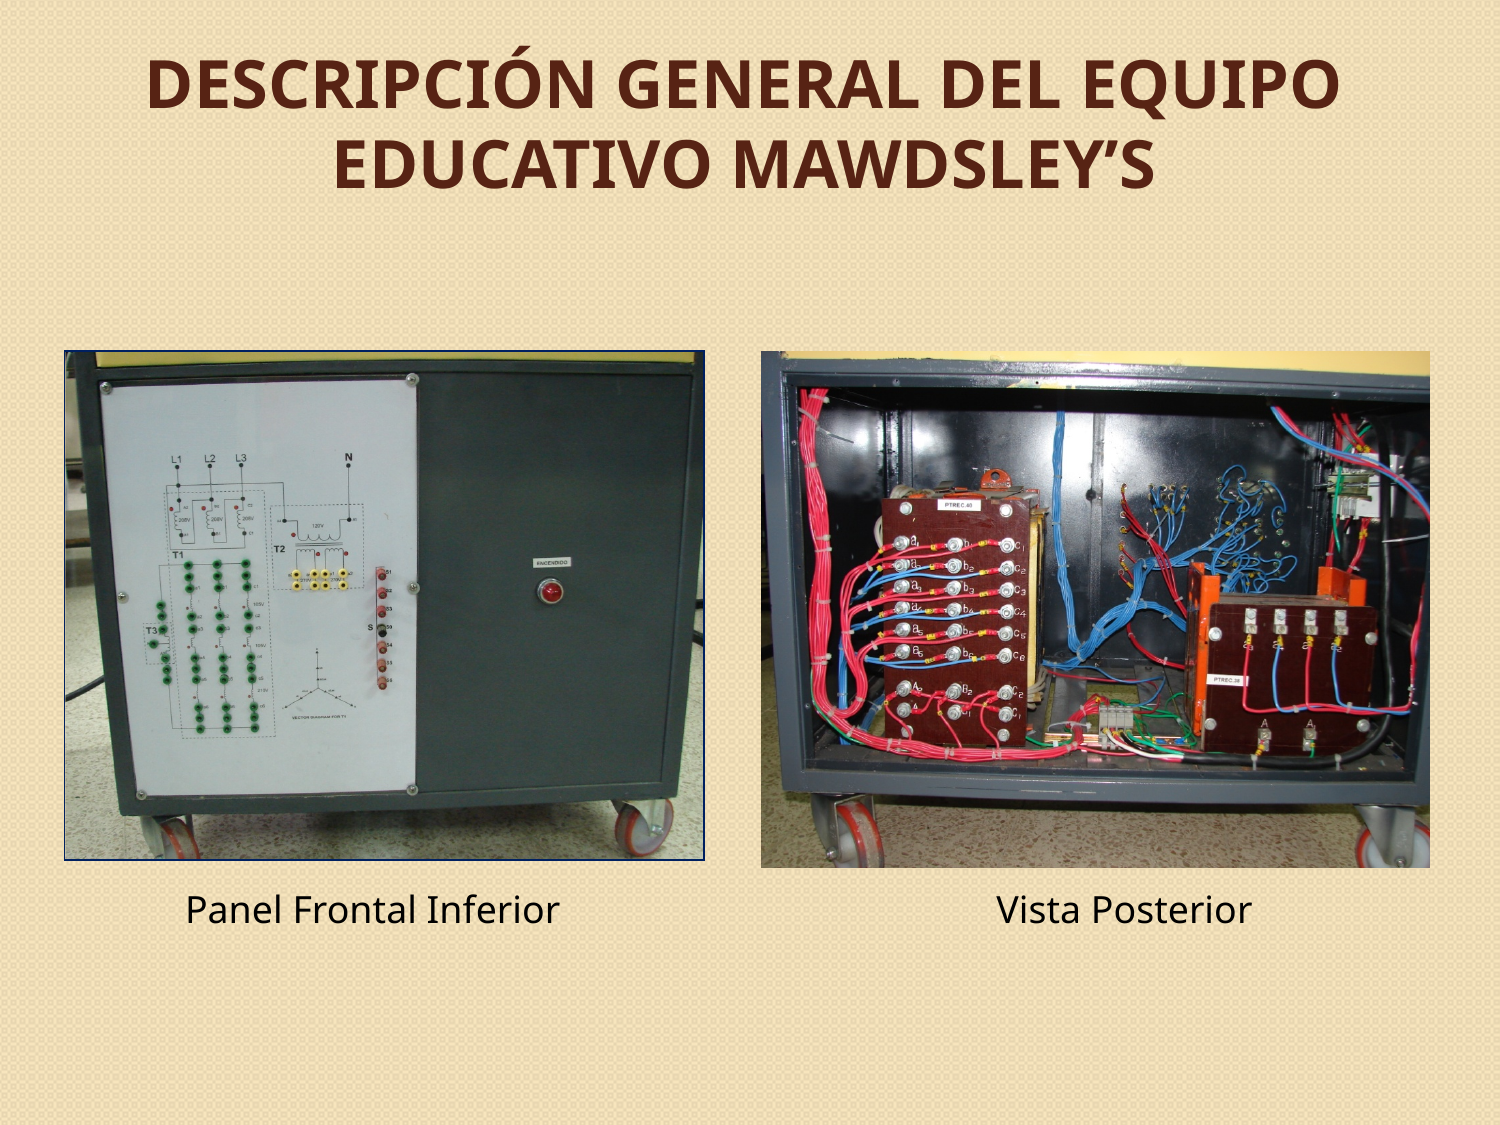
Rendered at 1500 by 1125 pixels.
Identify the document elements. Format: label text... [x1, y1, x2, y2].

picture [64, 351, 704, 860]
text_box descripción general del equipo educativo mawdsley’s [23, 23, 1465, 209]
text_box Panel Frontal Inferior [170, 878, 576, 939]
picture [761, 351, 1430, 868]
text_box Vista Posterior [981, 879, 1268, 939]
